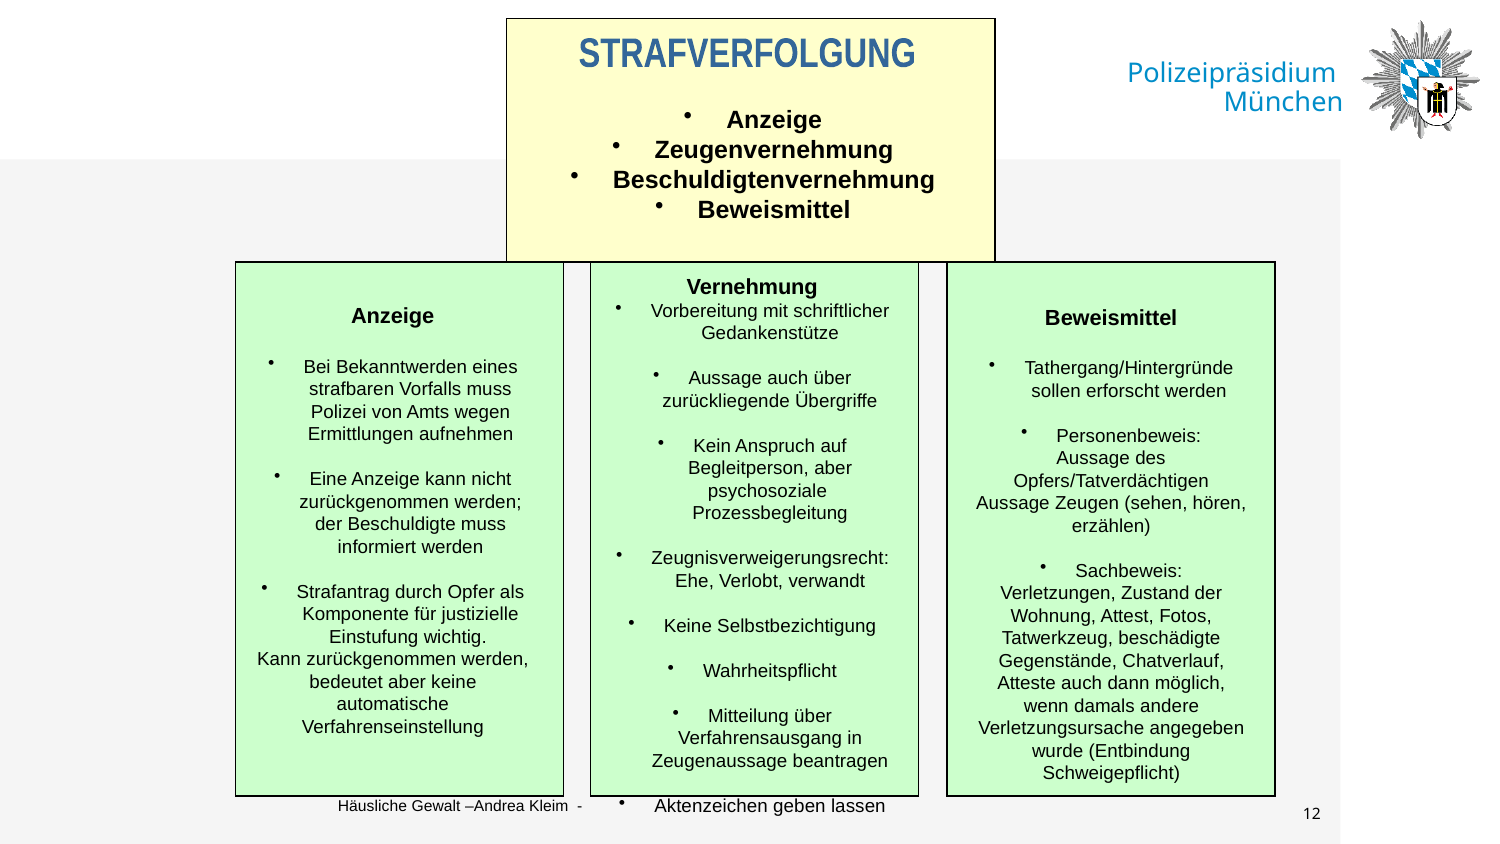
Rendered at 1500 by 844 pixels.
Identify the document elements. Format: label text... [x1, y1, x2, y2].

text_box [914, 270, 919, 797]
text_box Beweismittel Tathergang/Hintergründe sollen erforscht werden Personenbeweis: Aussage des Opfers/Tatverdächtigen Aussage Zeugen (sehen, hören, erzählen) Sachbeweis: Verletzungen, Zustand der Wohnung, Attest, Fotos, Tatwerkzeug, beschädigte Gegenstände, Chatverlauf, Atteste auch dann möglich, wenn damals andere Verletzungsursache angegeben wurde (Entbindung Schweigepflicht) [960, 295, 1263, 791]
text_box Vernehmung Vorbereitung mit schriftlicher Gedankenstütze Aussage auch über zurückliegende Übergriffe Kein Anspruch auf Begleitperson, aber psychosoziale Prozessbegleitung Zeugnisverweigerungsrecht: Ehe, Verlobt, verwandt Keine Selbstbezichtigung Wahrheitspflicht Mitteilung über Verfahrensausgang in Zeugenaussage beantragen Aktenzeichen geben lassen [590, 270, 914, 844]
text_box Anzeige Bei Bekanntwerden eines strafbaren Vorfalls muss Polizei von Amts wegen Ermittlungen aufnehmen Eine Anzeige kann nicht zurückgenommen werden; der Beschuldigte muss informiert werden Strafantrag durch Opfer als Komponente für justizielle Einstufung wichtig. Kann zurückgenommen werden, bedeutet aber keine automatische Verfahrenseinstellung [241, 294, 544, 844]
text_box [946, 261, 1275, 797]
picture [1361, 20, 1480, 139]
text_box [235, 261, 564, 797]
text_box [506, 18, 996, 263]
